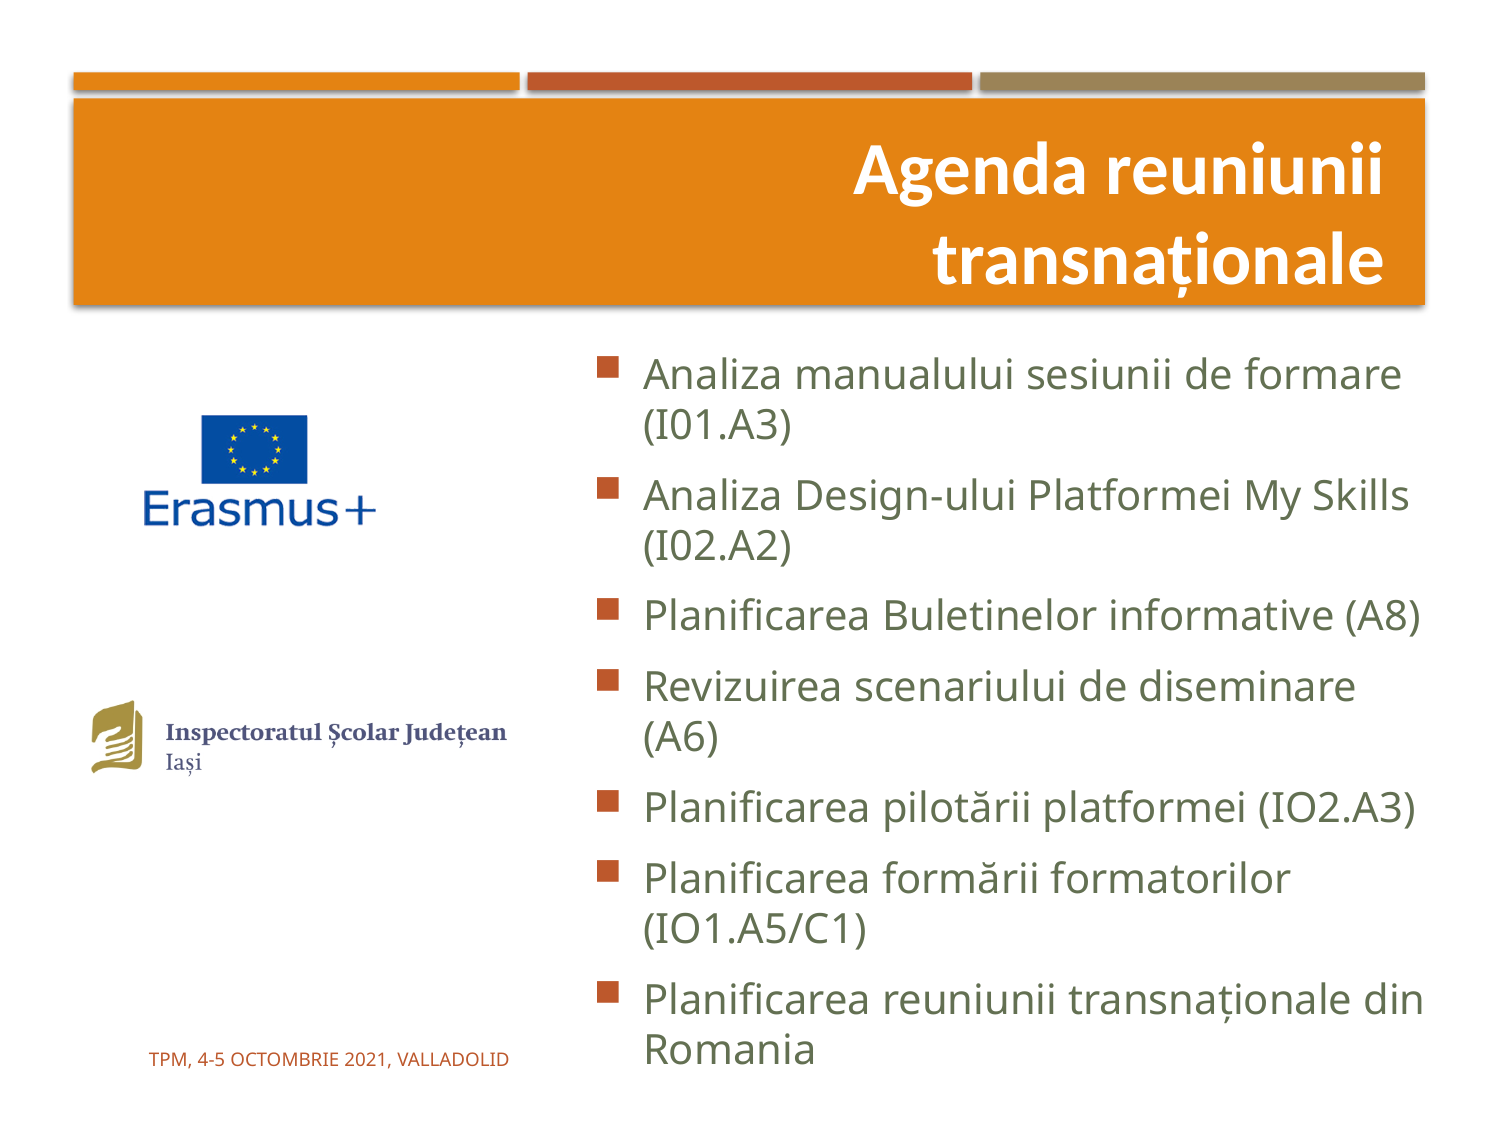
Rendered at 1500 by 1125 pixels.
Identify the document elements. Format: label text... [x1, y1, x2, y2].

list Analiza manualului sesiunii de formare (I01.A3) Analiza Design-ului Platformei My Skills (I02.A2) Planificarea Buletinelor informative (A8) Revizuirea scenariului de diseminare (A6) Planificarea pilotării platformei (IO2.A3) Planificarea formării formatorilor (IO1.A5/C1) Planificarea reuniunii transnaționale din Romania [578, 296, 1453, 1124]
footer TPM, 4-5 Octombrie 2021, Valladolid [133, 1028, 913, 1089]
picture [91, 700, 507, 781]
picture [111, 402, 401, 538]
text_box Agenda reuniunii transnaționale [525, 112, 1401, 308]
